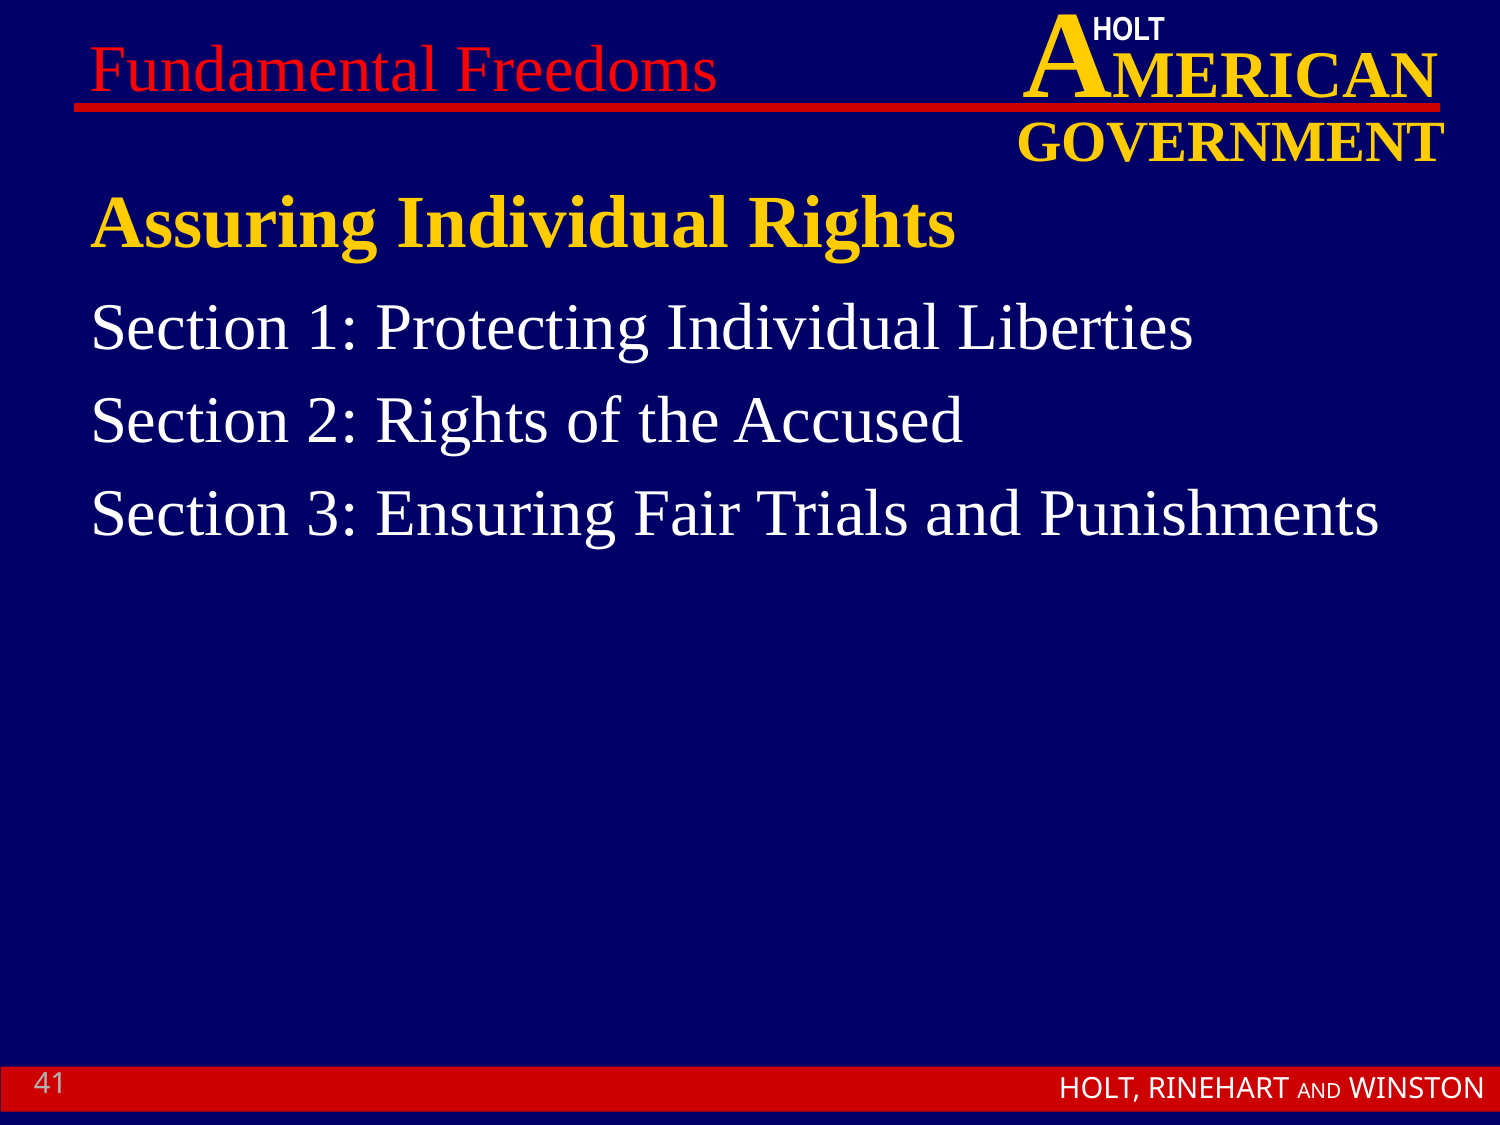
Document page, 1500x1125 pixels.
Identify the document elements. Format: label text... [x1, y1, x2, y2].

title Assuring Individual Rights [75, 149, 1088, 271]
subtitle Section 1: Protecting Individual Liberties Section 2: Rights of the Accused Section 3: Ensuring Fair Trials and Punishments [75, 275, 1425, 1038]
text_box Fundamental Freedoms [74, 22, 975, 113]
slide_number 41 [18, 1066, 332, 1112]
